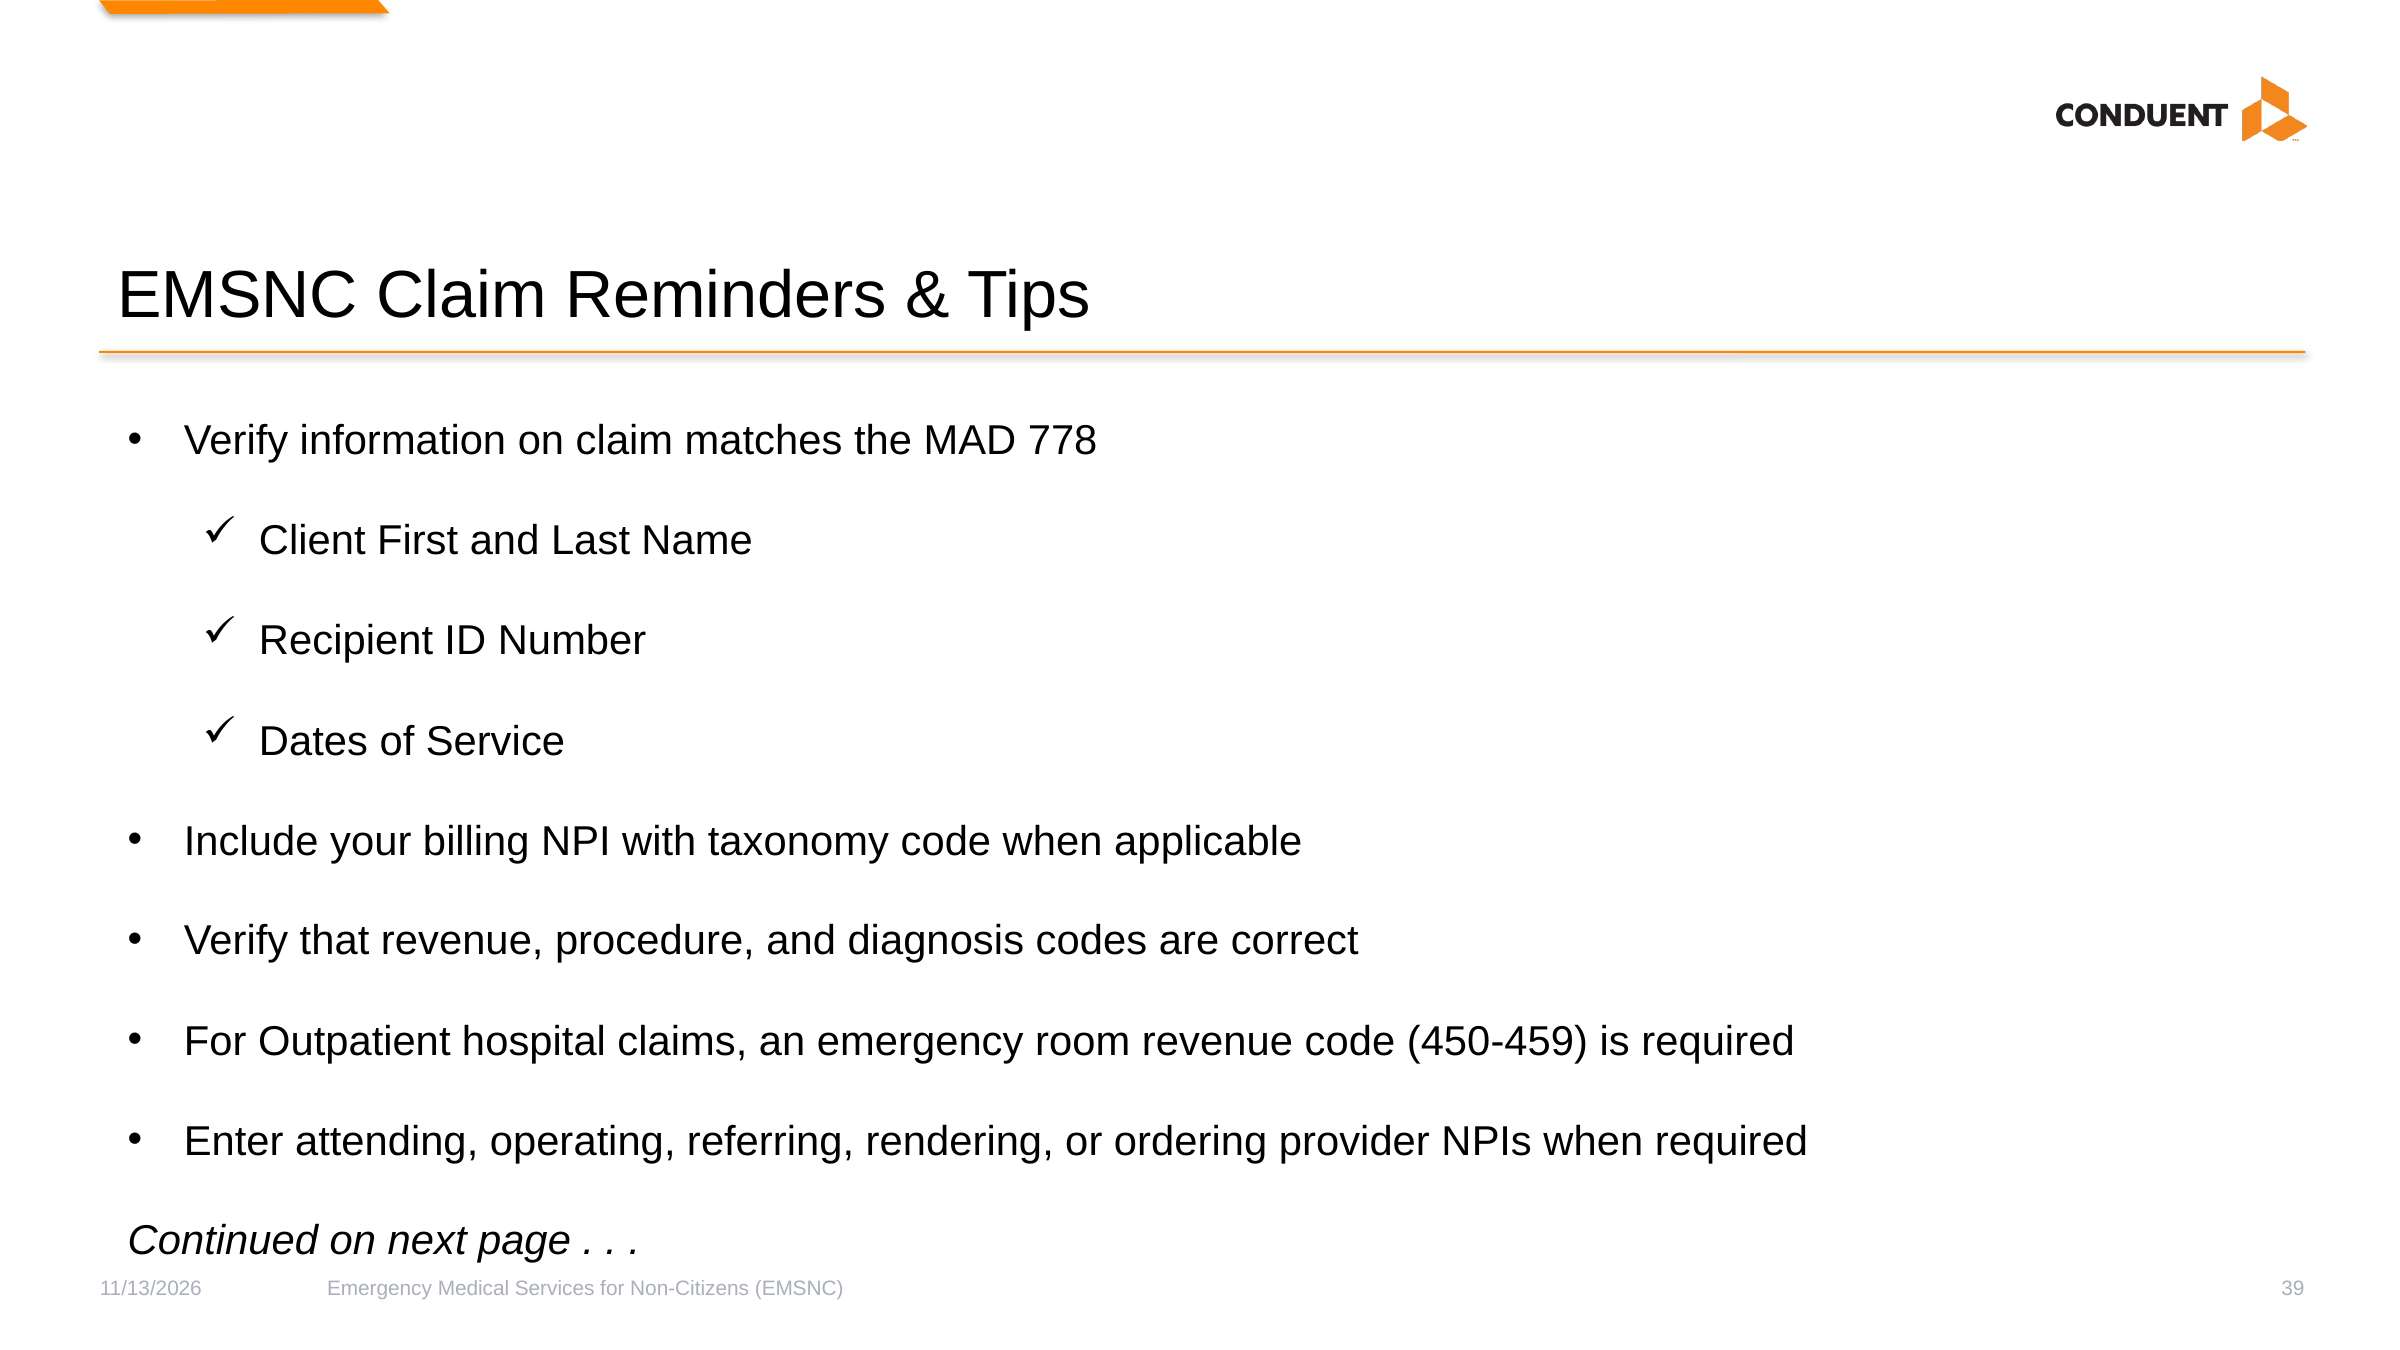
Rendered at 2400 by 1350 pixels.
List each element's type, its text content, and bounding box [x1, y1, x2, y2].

text_box Verify information on claim matches the MAD 778 Client First and Last Name Recipient ID Number Dates of Service Include your billing NPI with taxonomy code when applicable Verify that revenue, procedure, and diagnosis codes are correct For Outpatient hospital claims, an emergency room revenue code (450-459) is required Enter attending, operating, referring, rendering, or ordering provider NPIs when required Continued on next page . . . [112, 380, 2171, 1252]
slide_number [78, 1251, 305, 1324]
text_box [219, 483, 549, 570]
text_box [638, 466, 1734, 559]
title EMSNC Claim Reminders & Tips [102, 243, 2171, 394]
slide_number 39 [1765, 1251, 2326, 1324]
footer Emergency Medical Services for Non-Citizens (EMSNC) [305, 1251, 1539, 1324]
